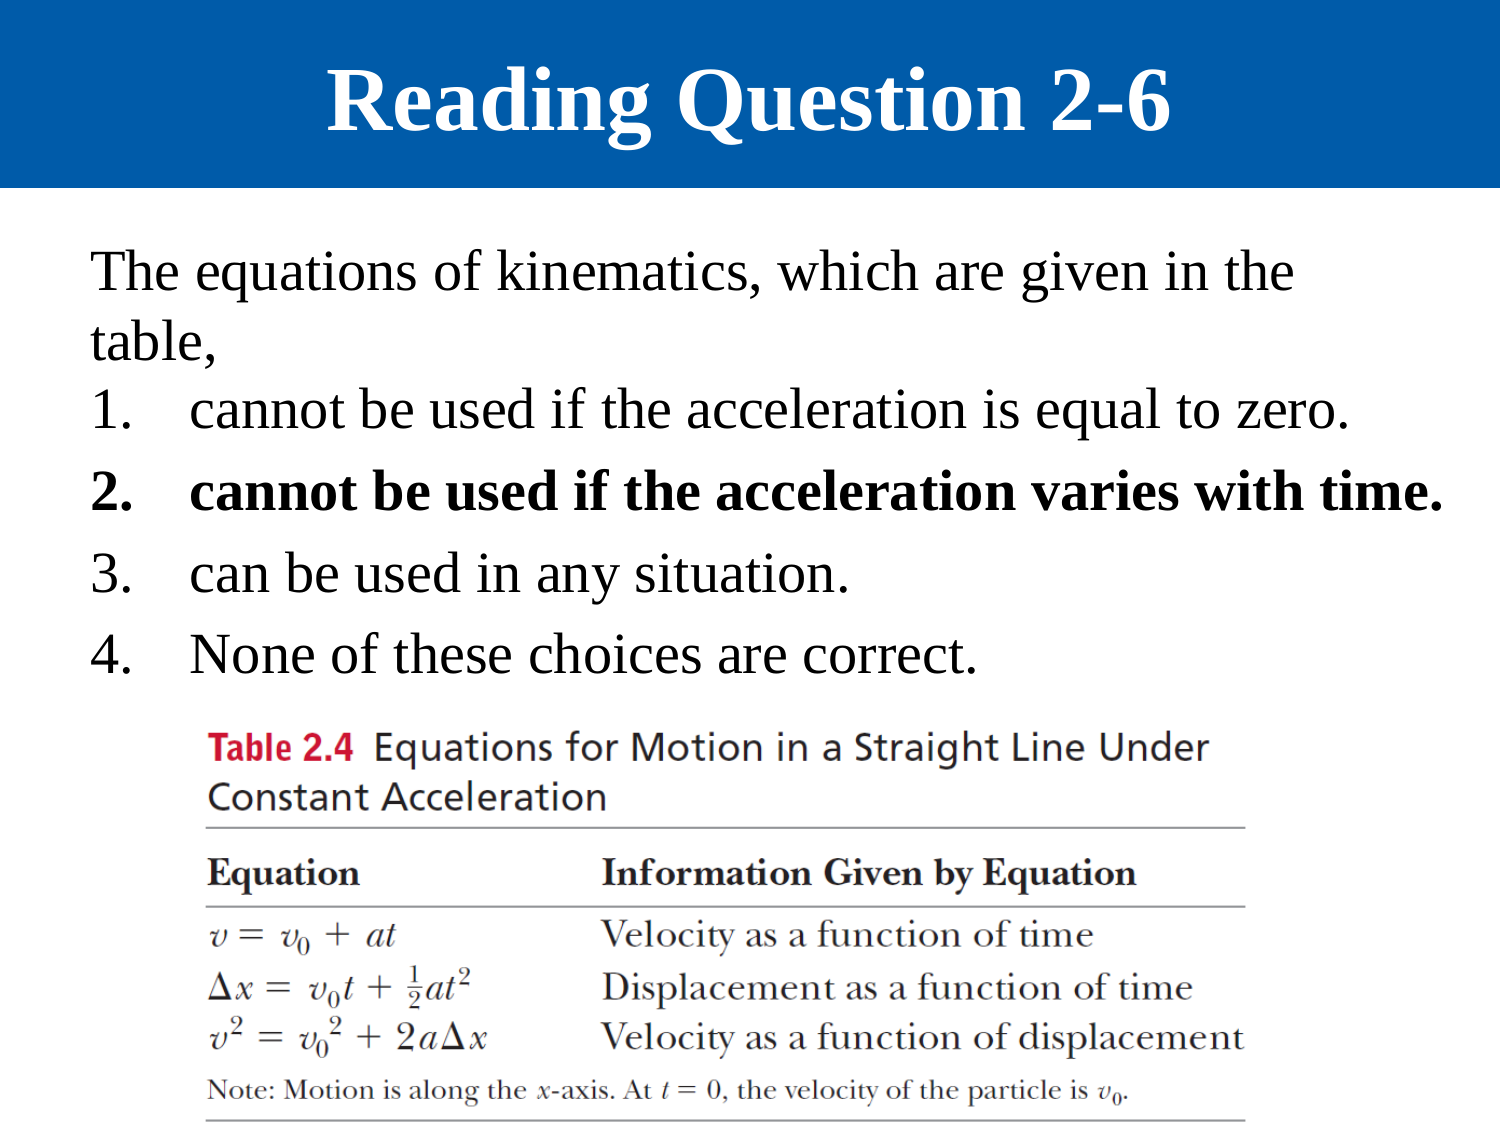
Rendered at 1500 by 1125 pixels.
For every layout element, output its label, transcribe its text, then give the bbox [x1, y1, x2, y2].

picture [196, 721, 1252, 1125]
list The equations of kinematics, which are given in the table, [75, 224, 1373, 392]
picture [0, 0, 1500, 188]
list cannot be used if the acceleration is equal to zero. cannot be used if the acceleration varies with time. can be used in any situation. None of these choices are correct. [75, 363, 1483, 735]
title Reading Question 2-6 [75, 1, 1425, 187]
